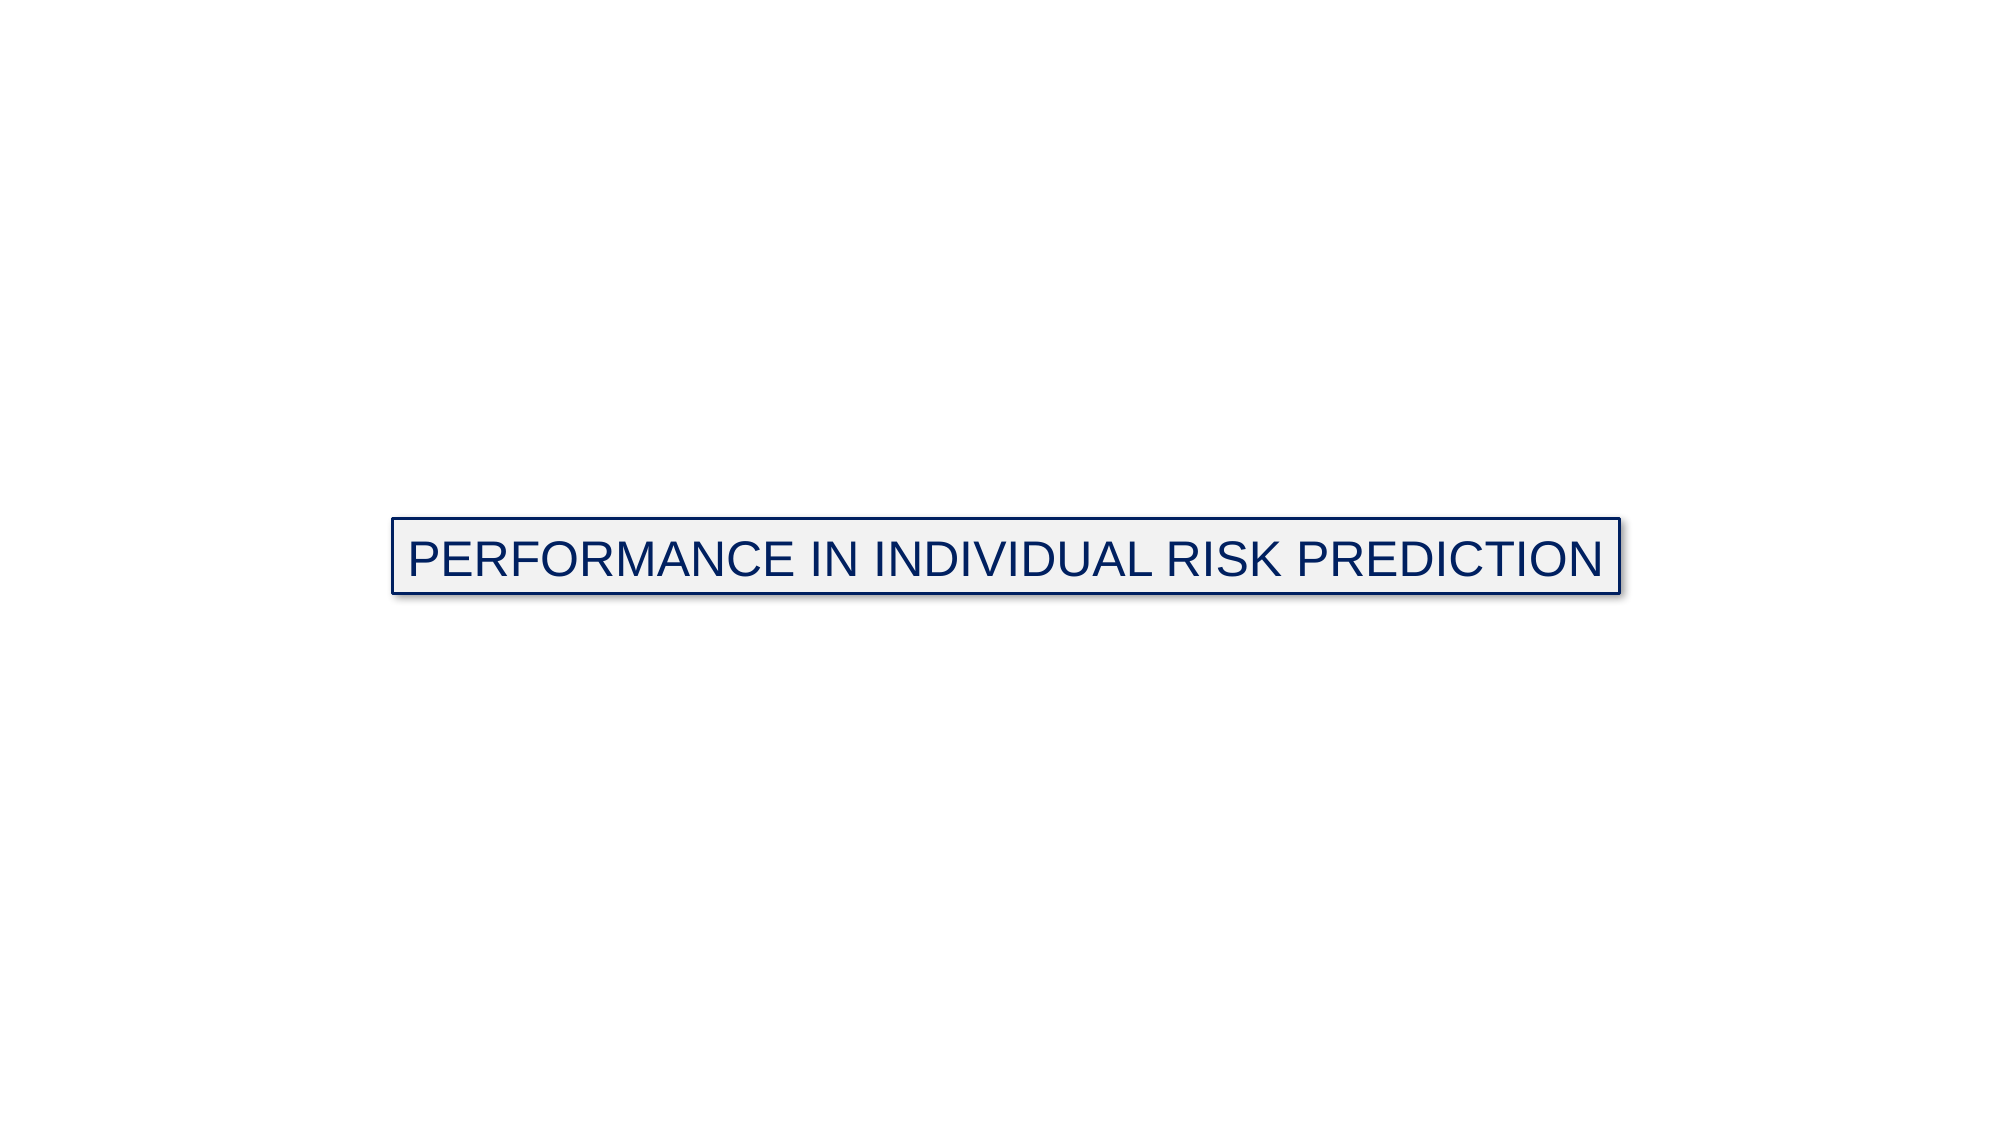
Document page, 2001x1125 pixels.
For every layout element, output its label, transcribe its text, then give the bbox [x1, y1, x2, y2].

text_box PERFORMANCE IN INDIVIDUAL RISK PREDICTION [392, 518, 1620, 594]
